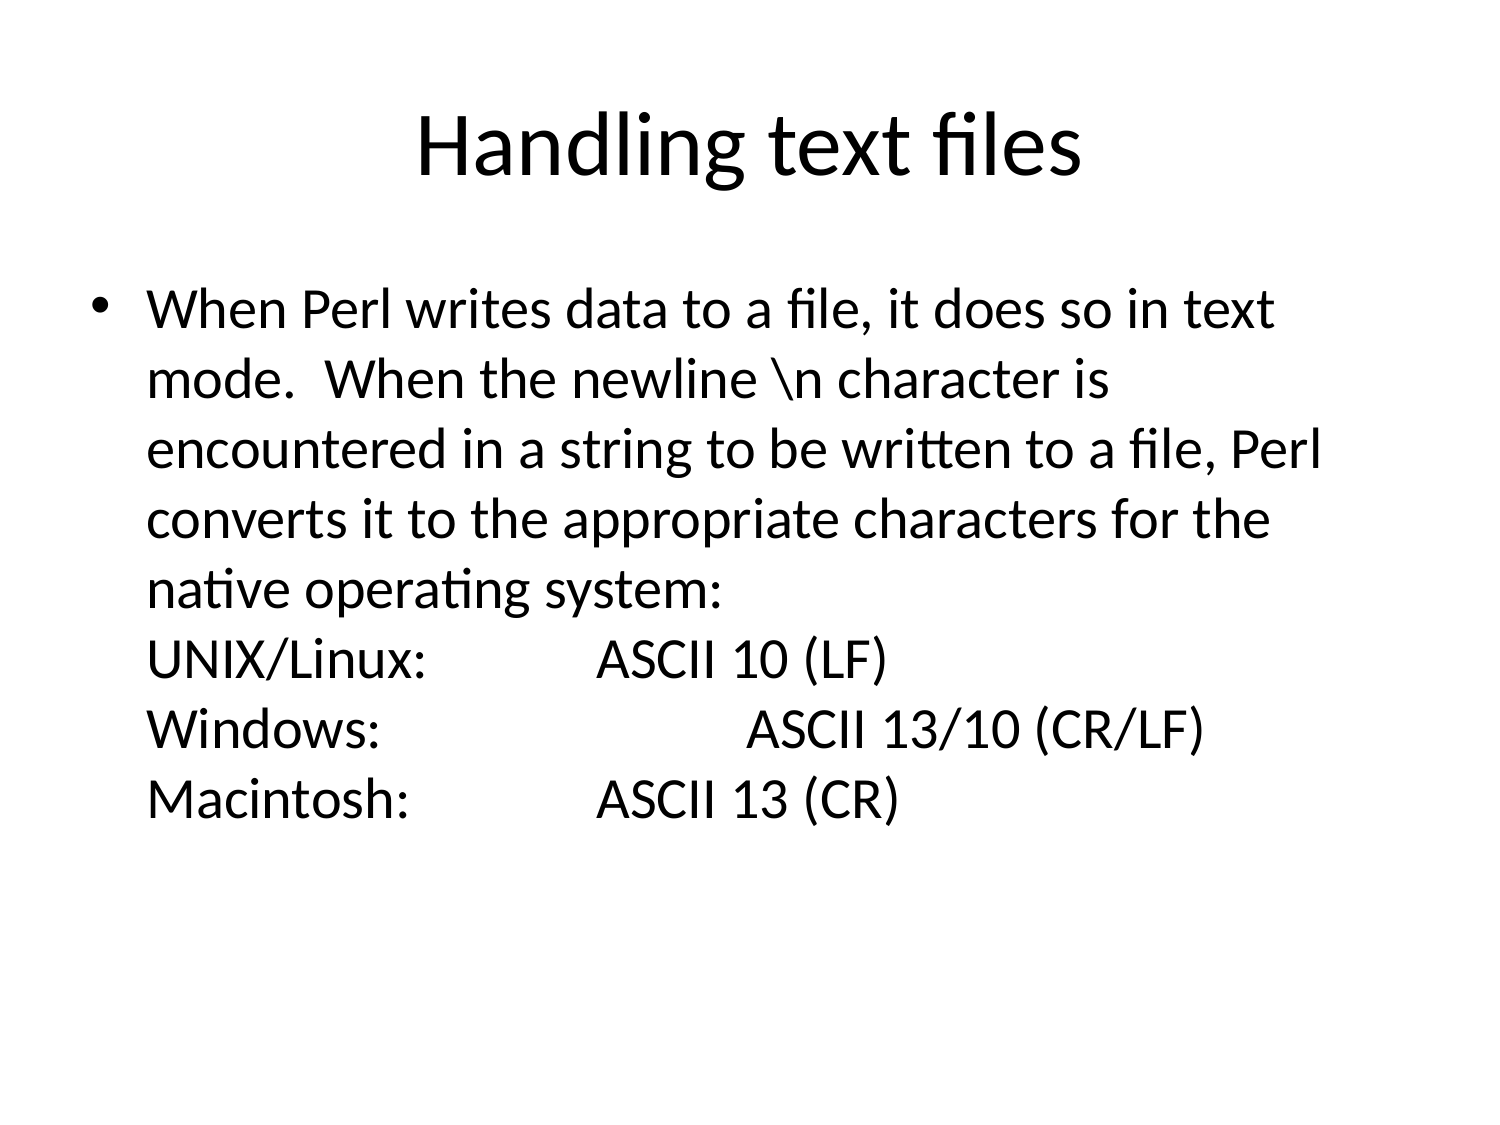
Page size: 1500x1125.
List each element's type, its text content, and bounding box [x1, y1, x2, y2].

list When Perl writes data to a file, it does so in text mode. When the newline \n character is encountered in a string to be written to a file, Perl converts it to the appropriate characters for the native operating system: UNIX/Linux: ASCII 10 (LF) Windows: ASCII 13/10 (CR/LF) Macintosh: ASCII 13 (CR) [75, 262, 1425, 1005]
title Handling text files [75, 45, 1425, 233]
